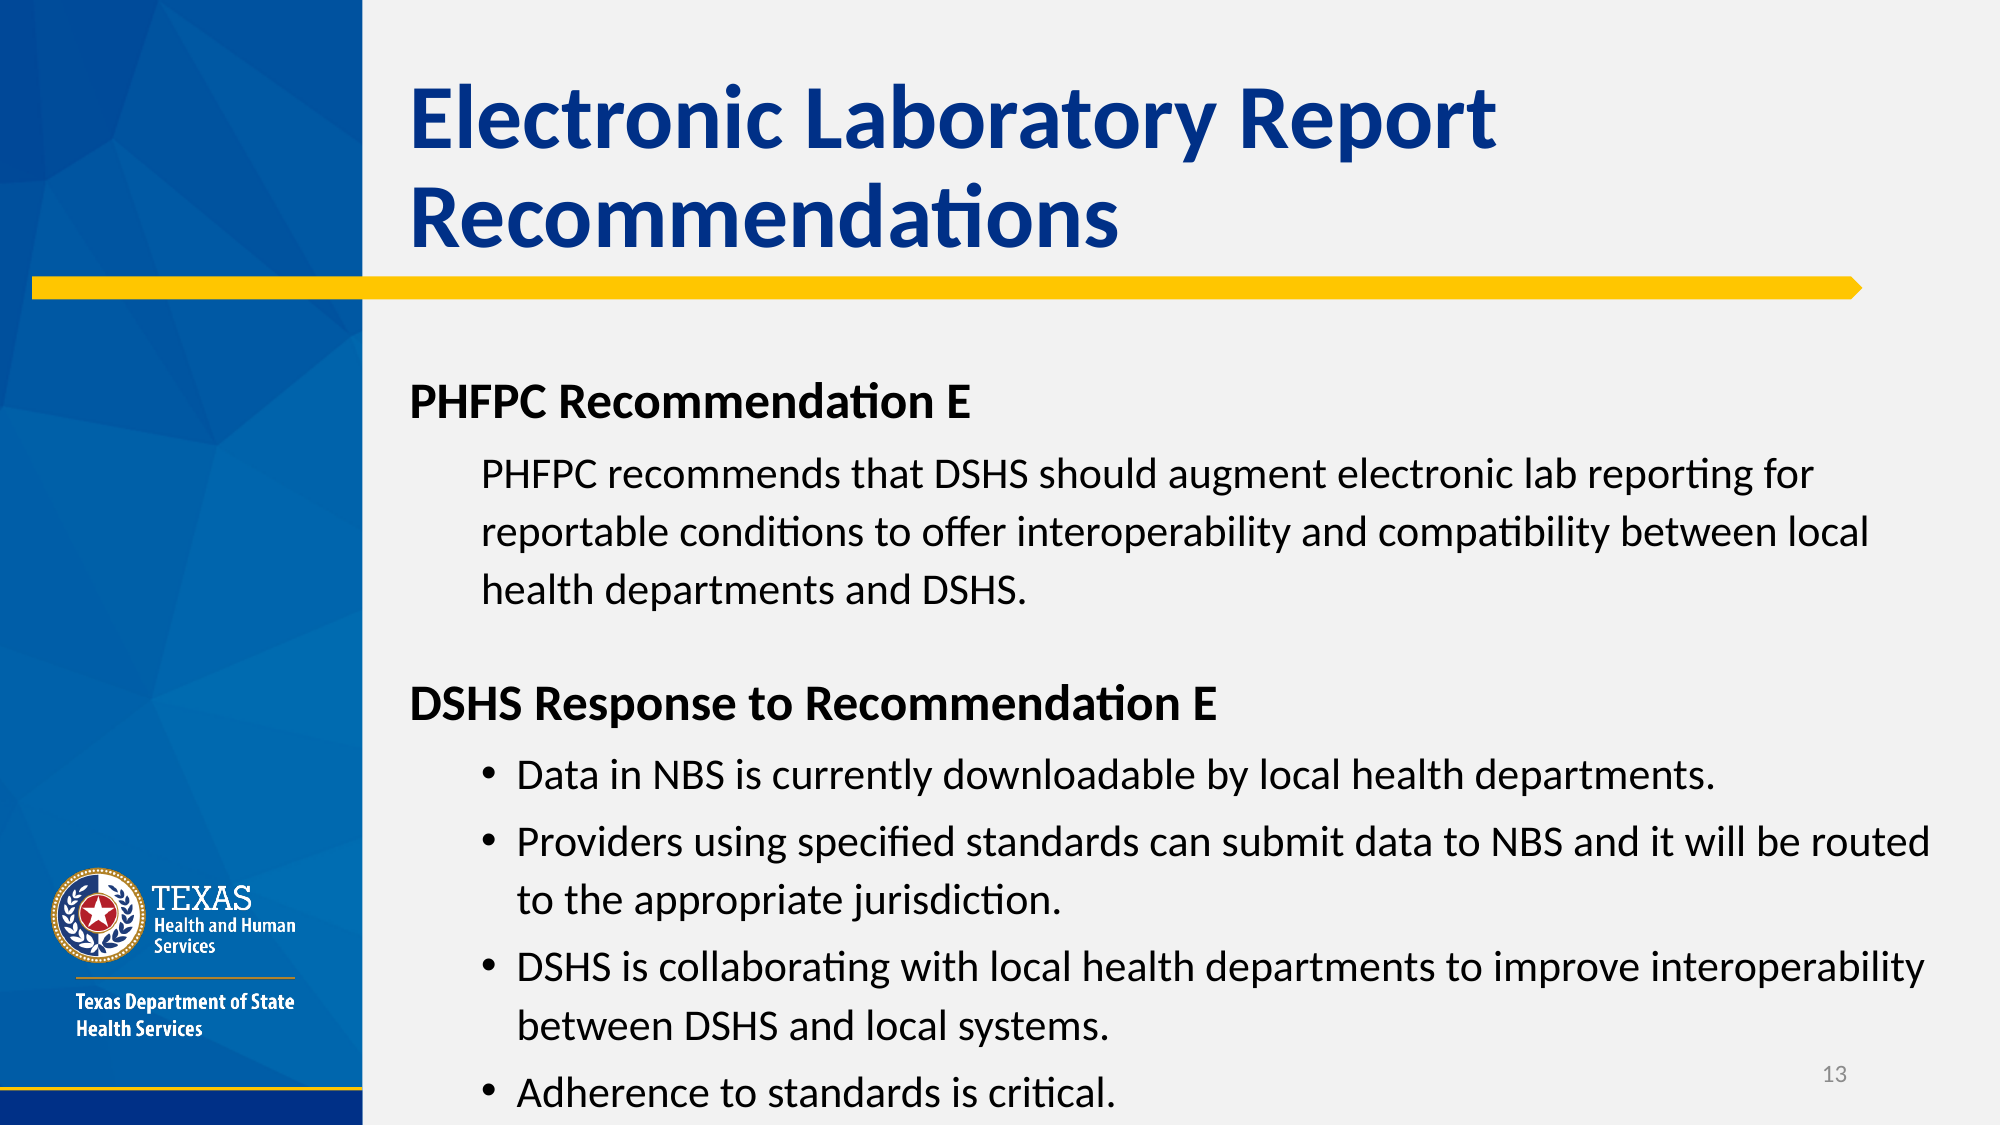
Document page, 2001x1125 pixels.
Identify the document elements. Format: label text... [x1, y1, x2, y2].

list PHFPC Recommendation E PHFPC recommends that DSHS should augment electronic lab reporting for reportable conditions to offer interoperability and compatibility between local health departments and DSHS. DSHS Response to Recommendation E Data in NBS is currently downloadable by local health departments. Providers using specified standards can submit data to NBS and it will be routed to the appropriate jurisdiction. DSHS is collaborating with local health departments to improve interoperability between DSHS and local systems. Adherence to standards is critical. [394, 366, 1953, 1125]
title Electronic Laboratory Report Recommendations [394, 59, 1863, 278]
slide_number 13 [1412, 1042, 1863, 1103]
picture [0, 0, 363, 1090]
